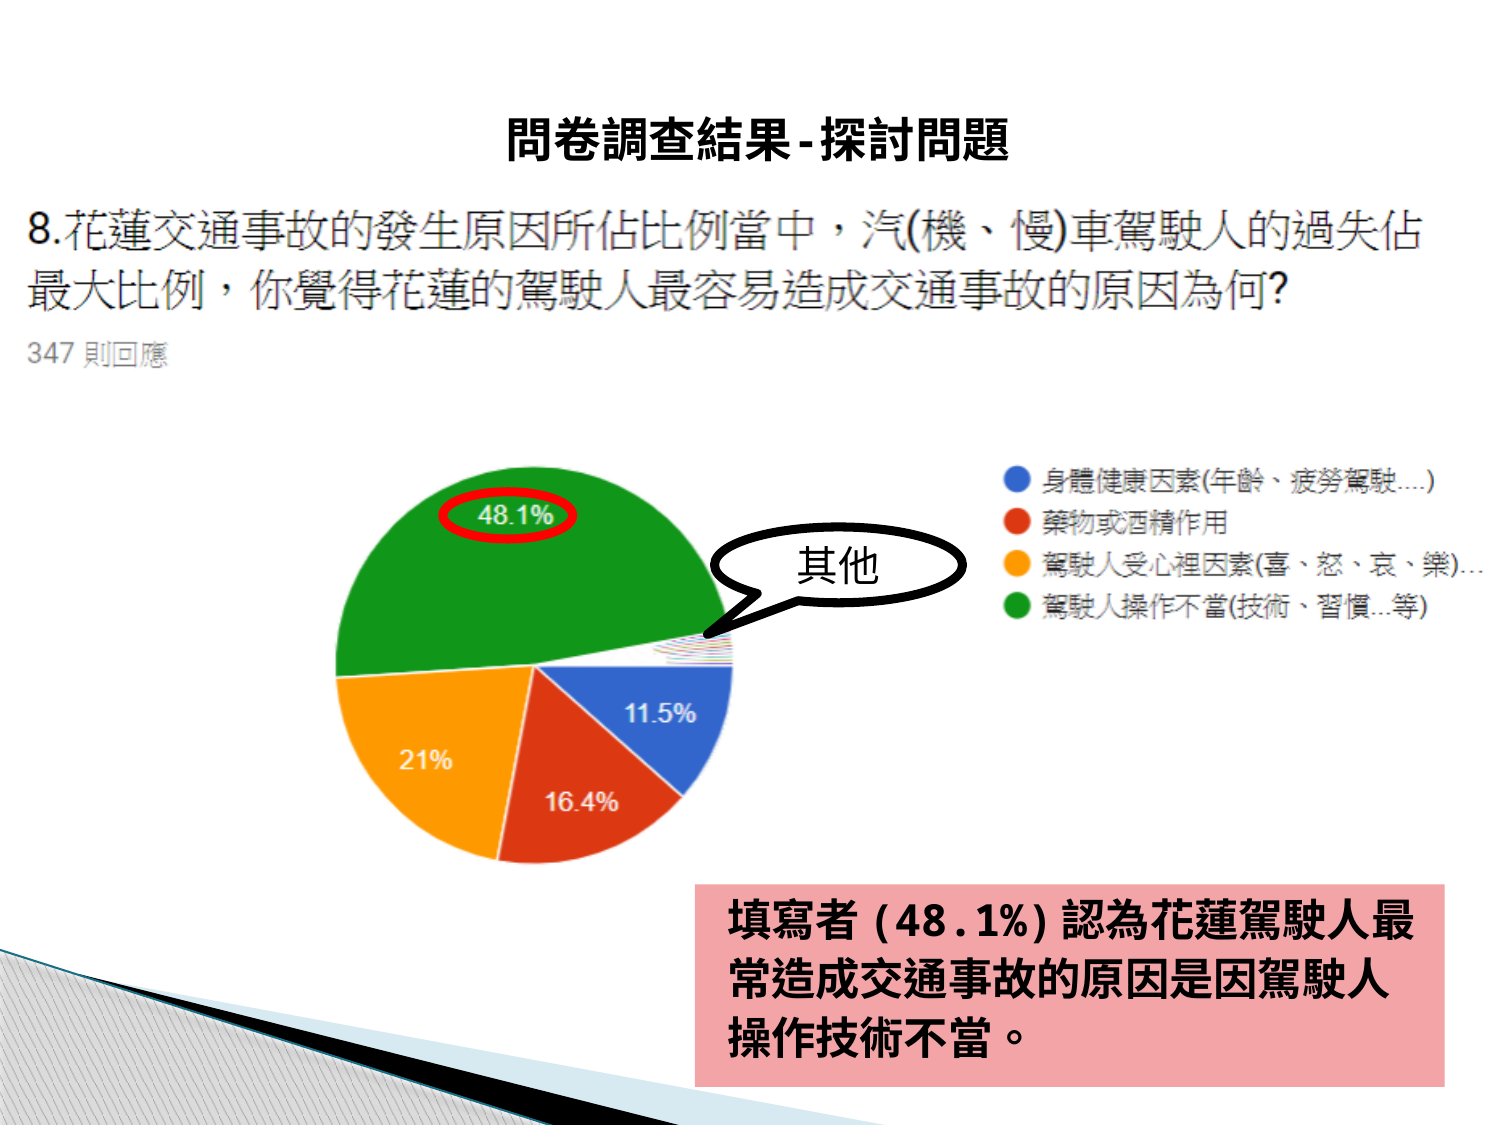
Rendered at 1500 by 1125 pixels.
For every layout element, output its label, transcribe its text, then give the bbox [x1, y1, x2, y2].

title 問卷調查結果-探討問題 [75, 45, 1425, 198]
picture [22, 198, 1500, 879]
text_box 填寫者(48.1%)認為花蓮駕駛人最 常造成交通事故的原因是因駕駛人 操作技術不當。 [694, 891, 1445, 1087]
